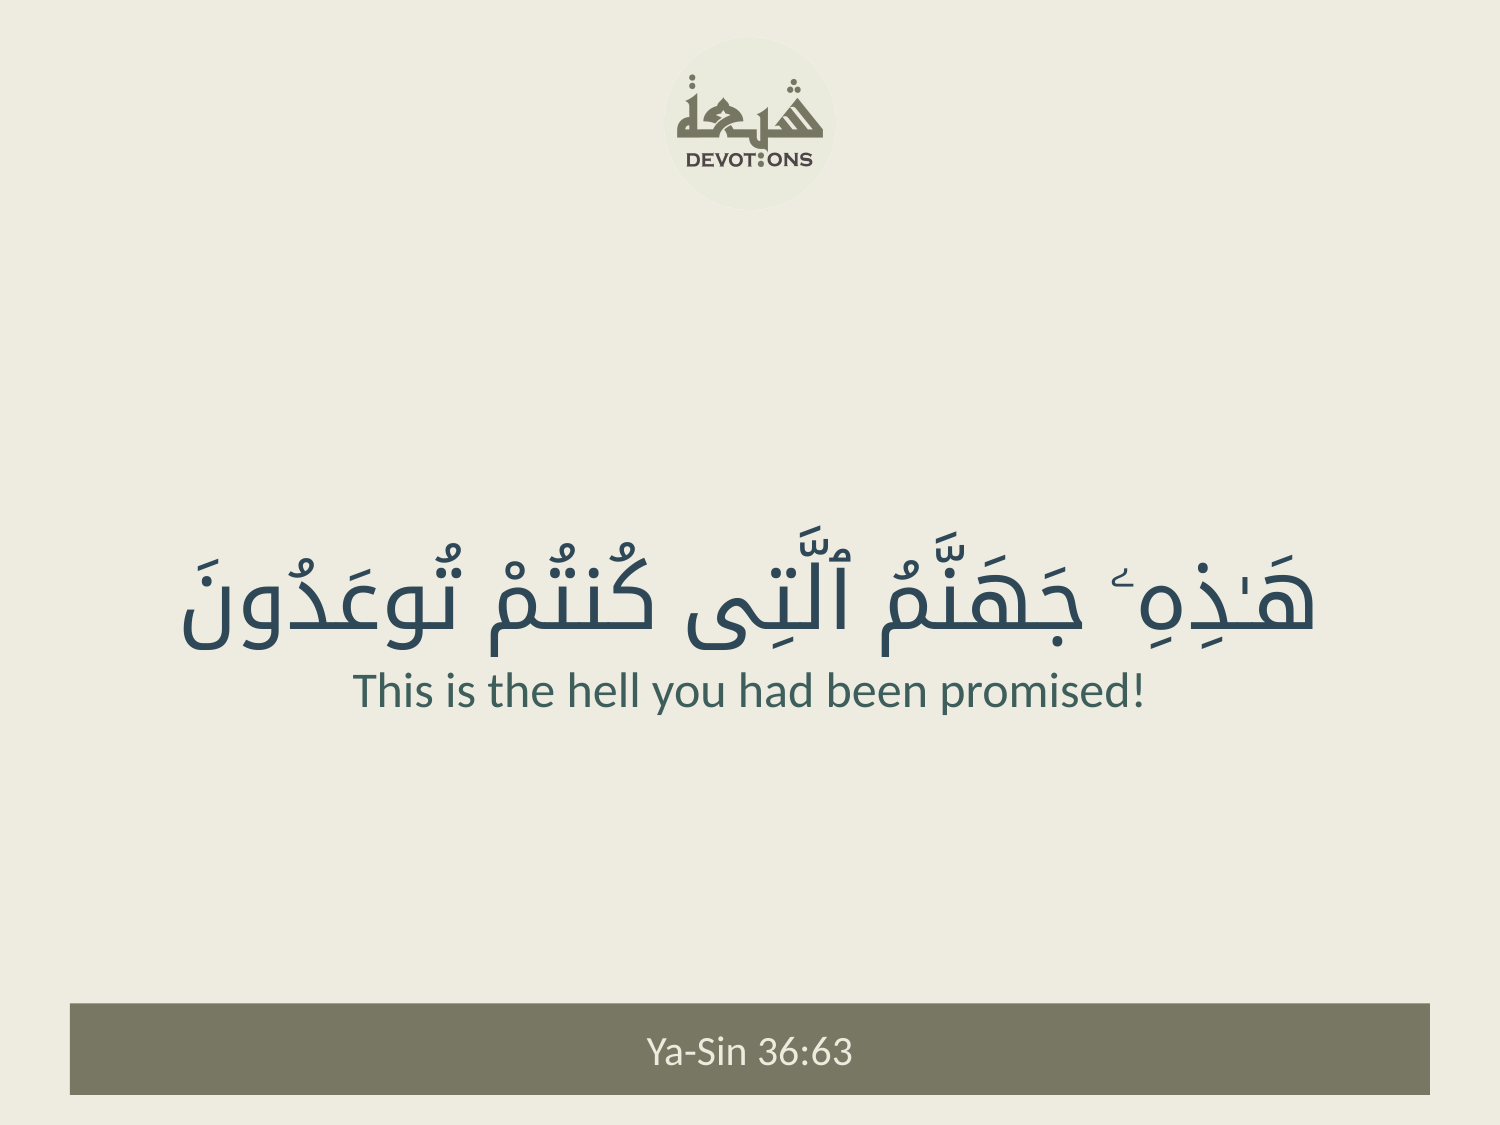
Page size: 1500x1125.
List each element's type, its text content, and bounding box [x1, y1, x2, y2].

list هَـٰذِهِۦ جَهَنَّمُ ٱلَّتِى كُنتُمْ تُوعَدُونَ This is the hell you had been promised! [69, 203, 1430, 1003]
list Ya-Sin 36:63 [69, 1003, 1430, 1095]
picture [656, 29, 844, 203]
